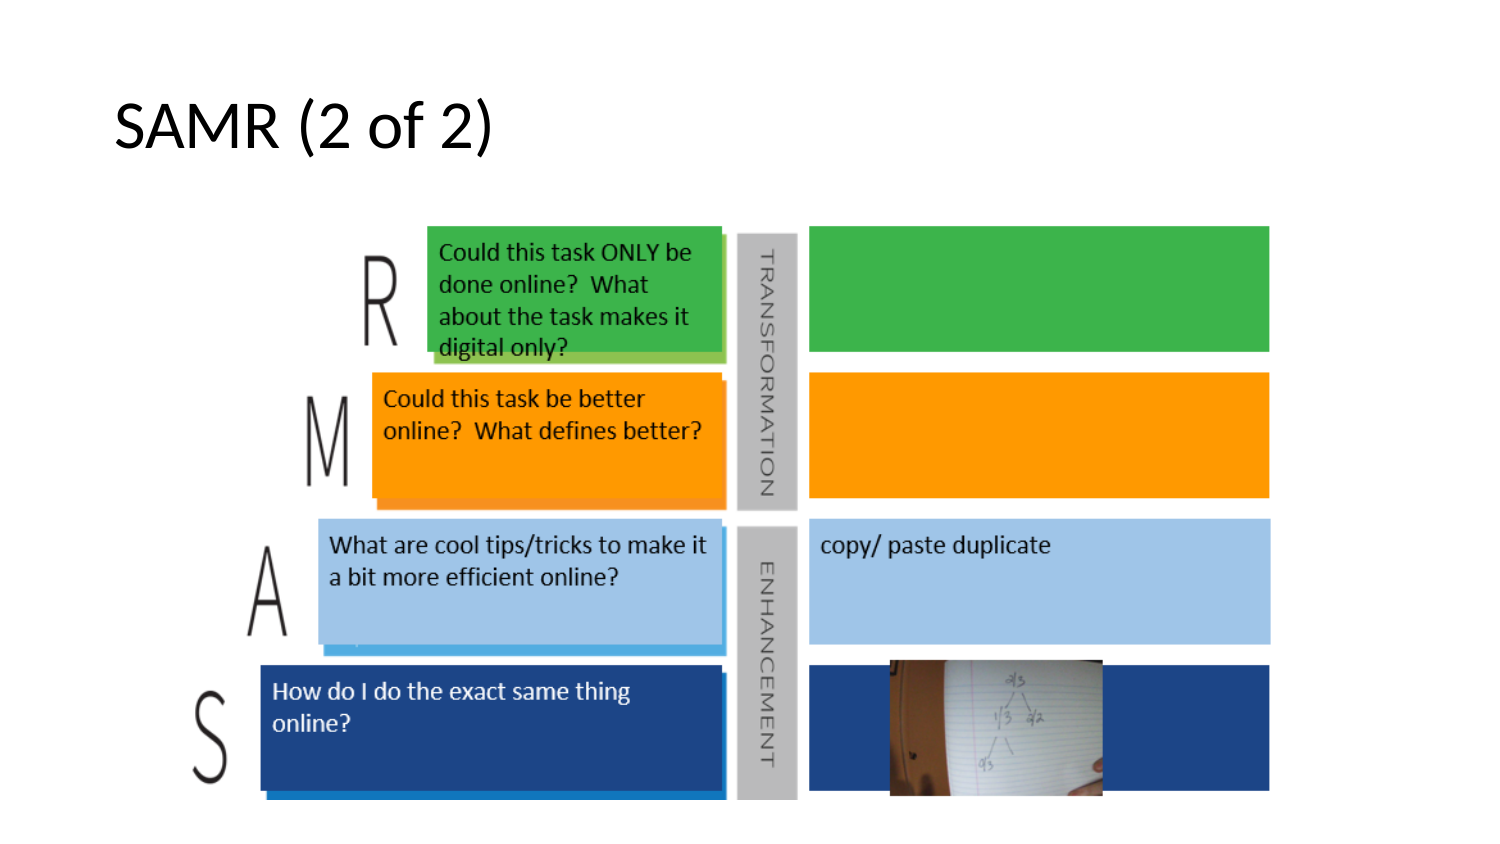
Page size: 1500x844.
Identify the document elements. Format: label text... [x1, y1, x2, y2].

title SAMR (2 of 2) [103, 44, 1397, 208]
picture [180, 207, 1290, 800]
